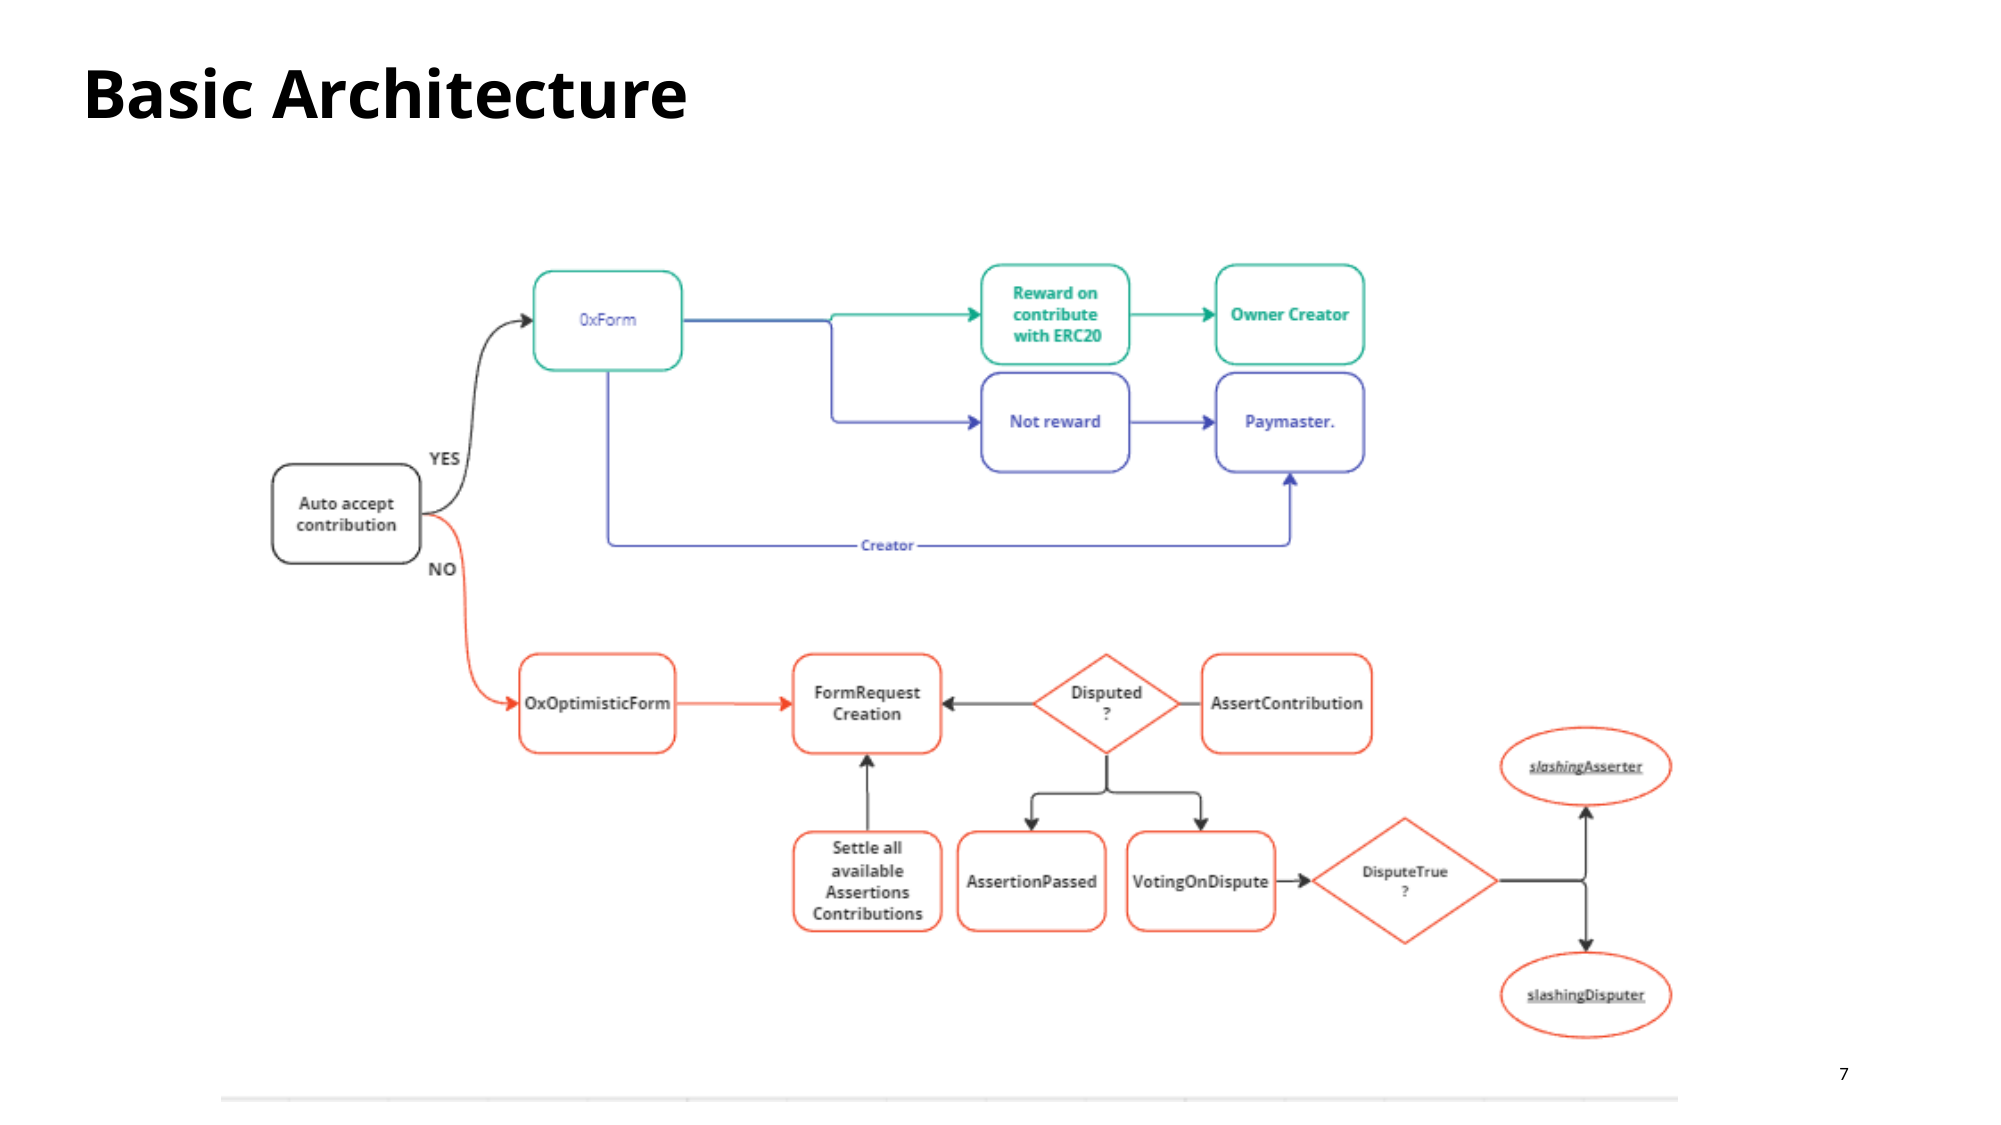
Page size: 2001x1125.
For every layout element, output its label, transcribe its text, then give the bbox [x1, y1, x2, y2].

title Basic Architecture [82, 52, 1918, 107]
picture [221, 137, 1678, 1102]
